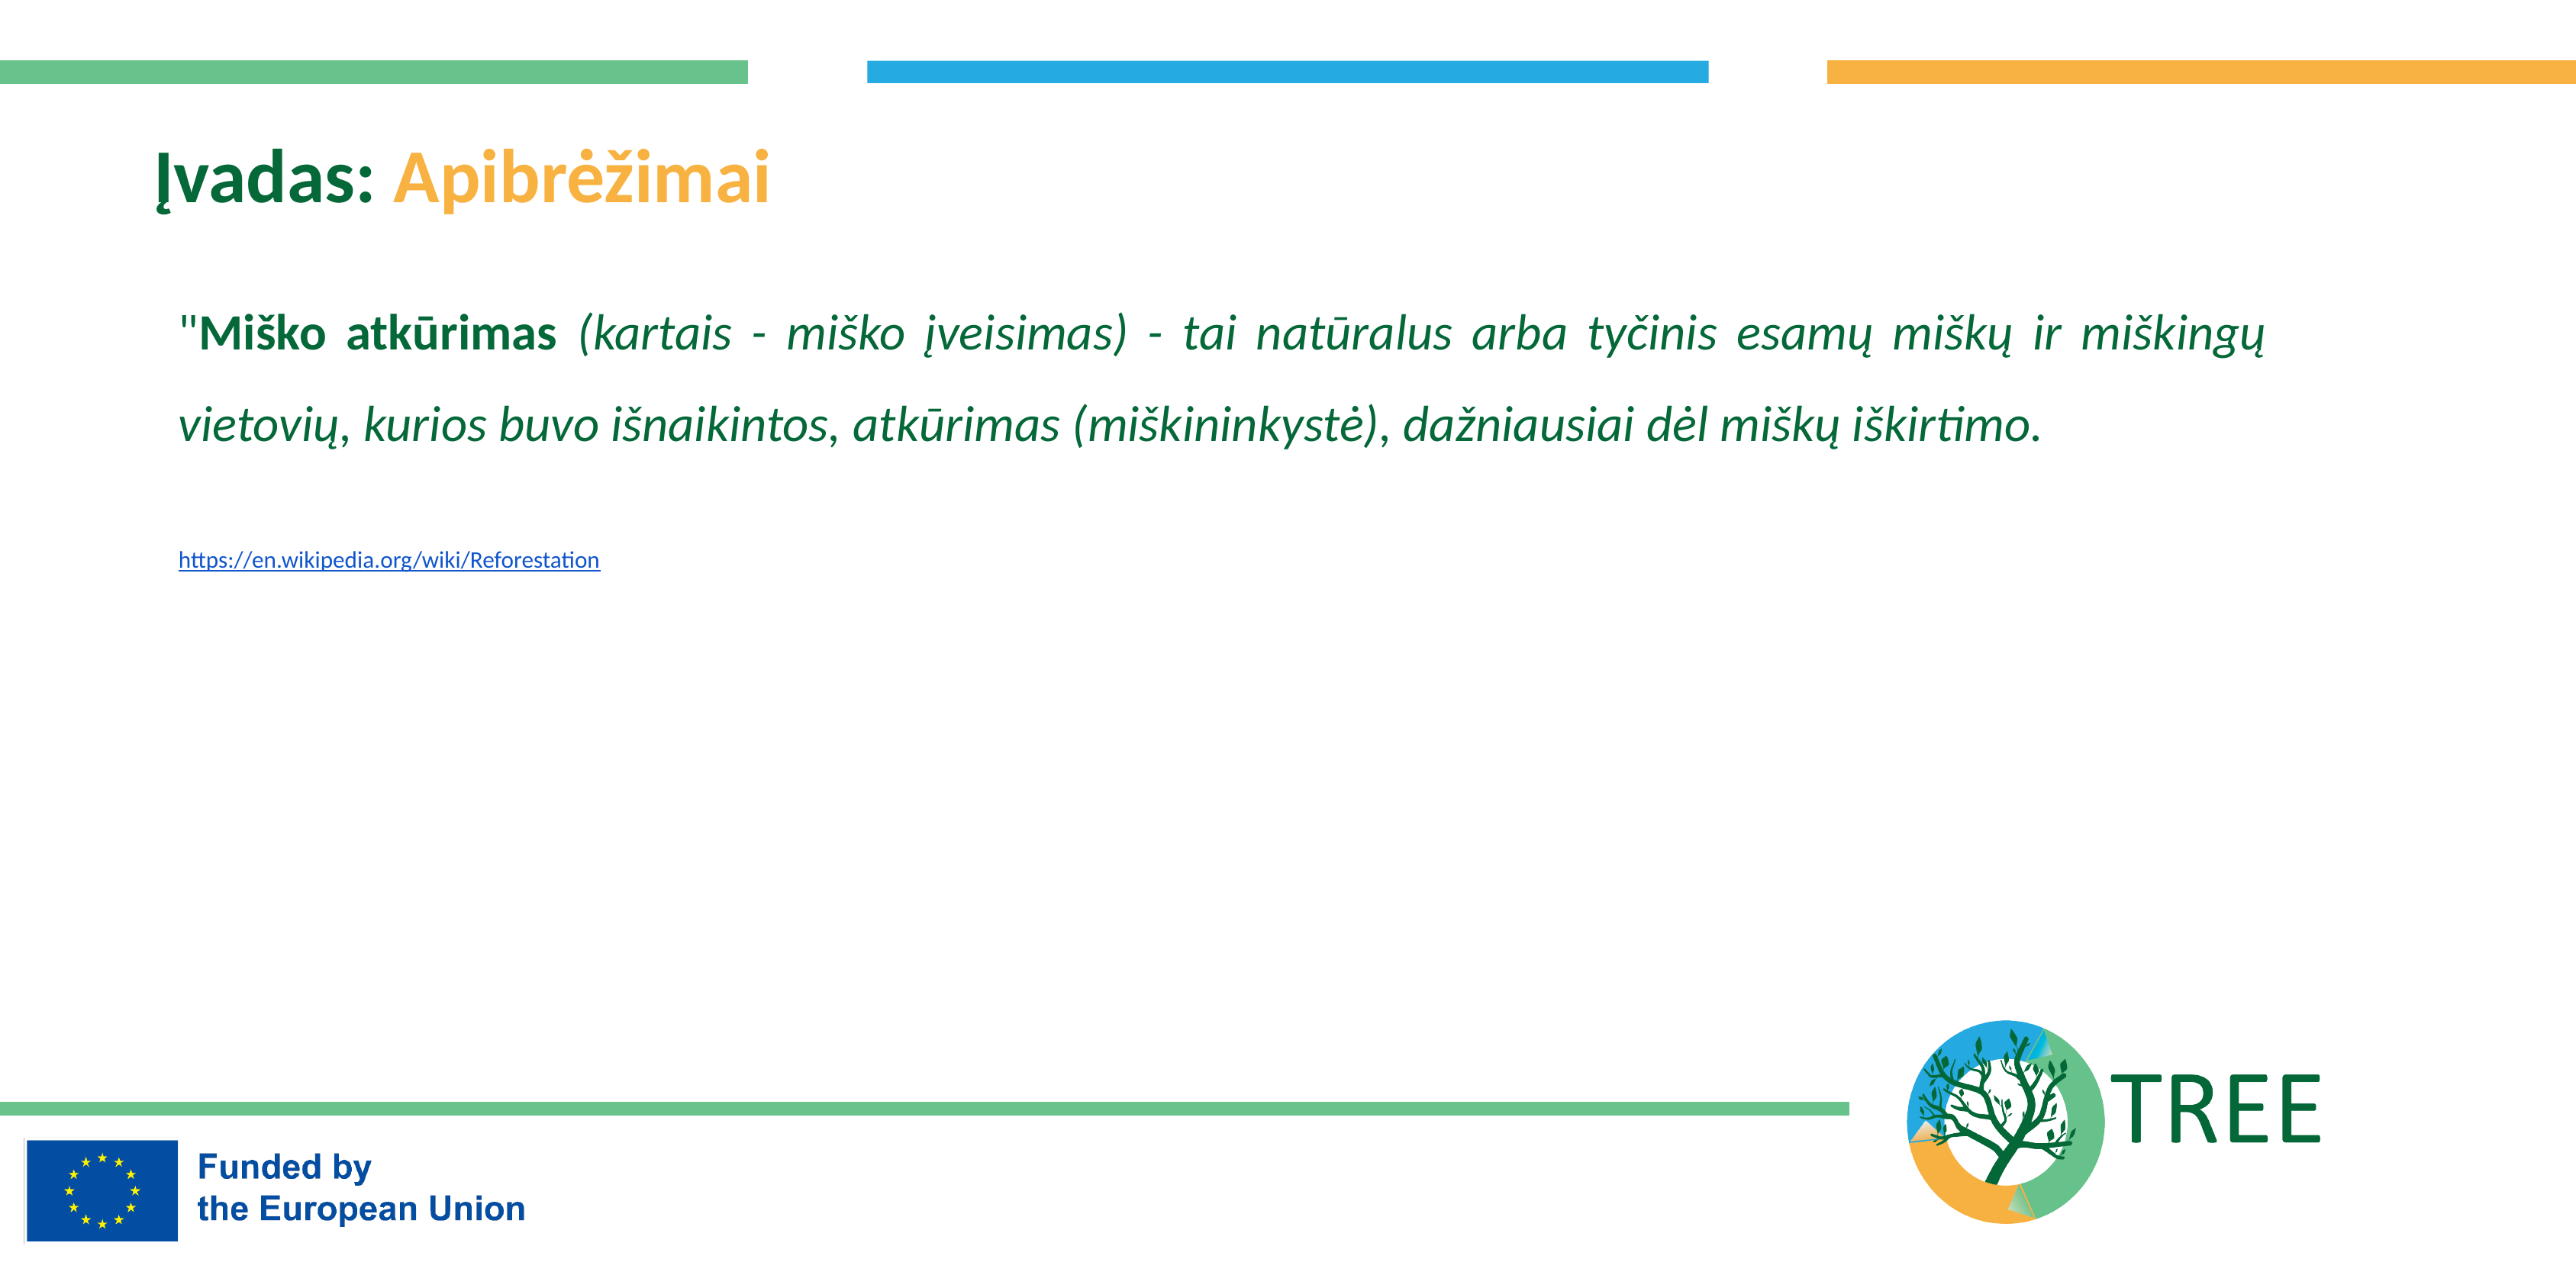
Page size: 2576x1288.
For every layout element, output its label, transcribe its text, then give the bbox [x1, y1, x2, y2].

text_box [0, 60, 748, 83]
text_box Įvadas: Apibrėžimai [138, 118, 1776, 272]
text_box [1828, 60, 2576, 83]
picture [19, 1134, 563, 1249]
text_box [0, 1103, 1849, 1115]
picture [1907, 1019, 2320, 1224]
text_box [867, 60, 1709, 83]
text_box "Miško atkūrimas (kartais - miško įveisimas) - tai natūralus arba tyčinis esamų miškų ir miškingų vietovių, kurios buvo išnaikintos, atkūrimas (miškininkystė), dažniausiai dėl miškų iškirtimo. https://en.wikipedia.org/wiki/Reforestation [163, 260, 2284, 704]
